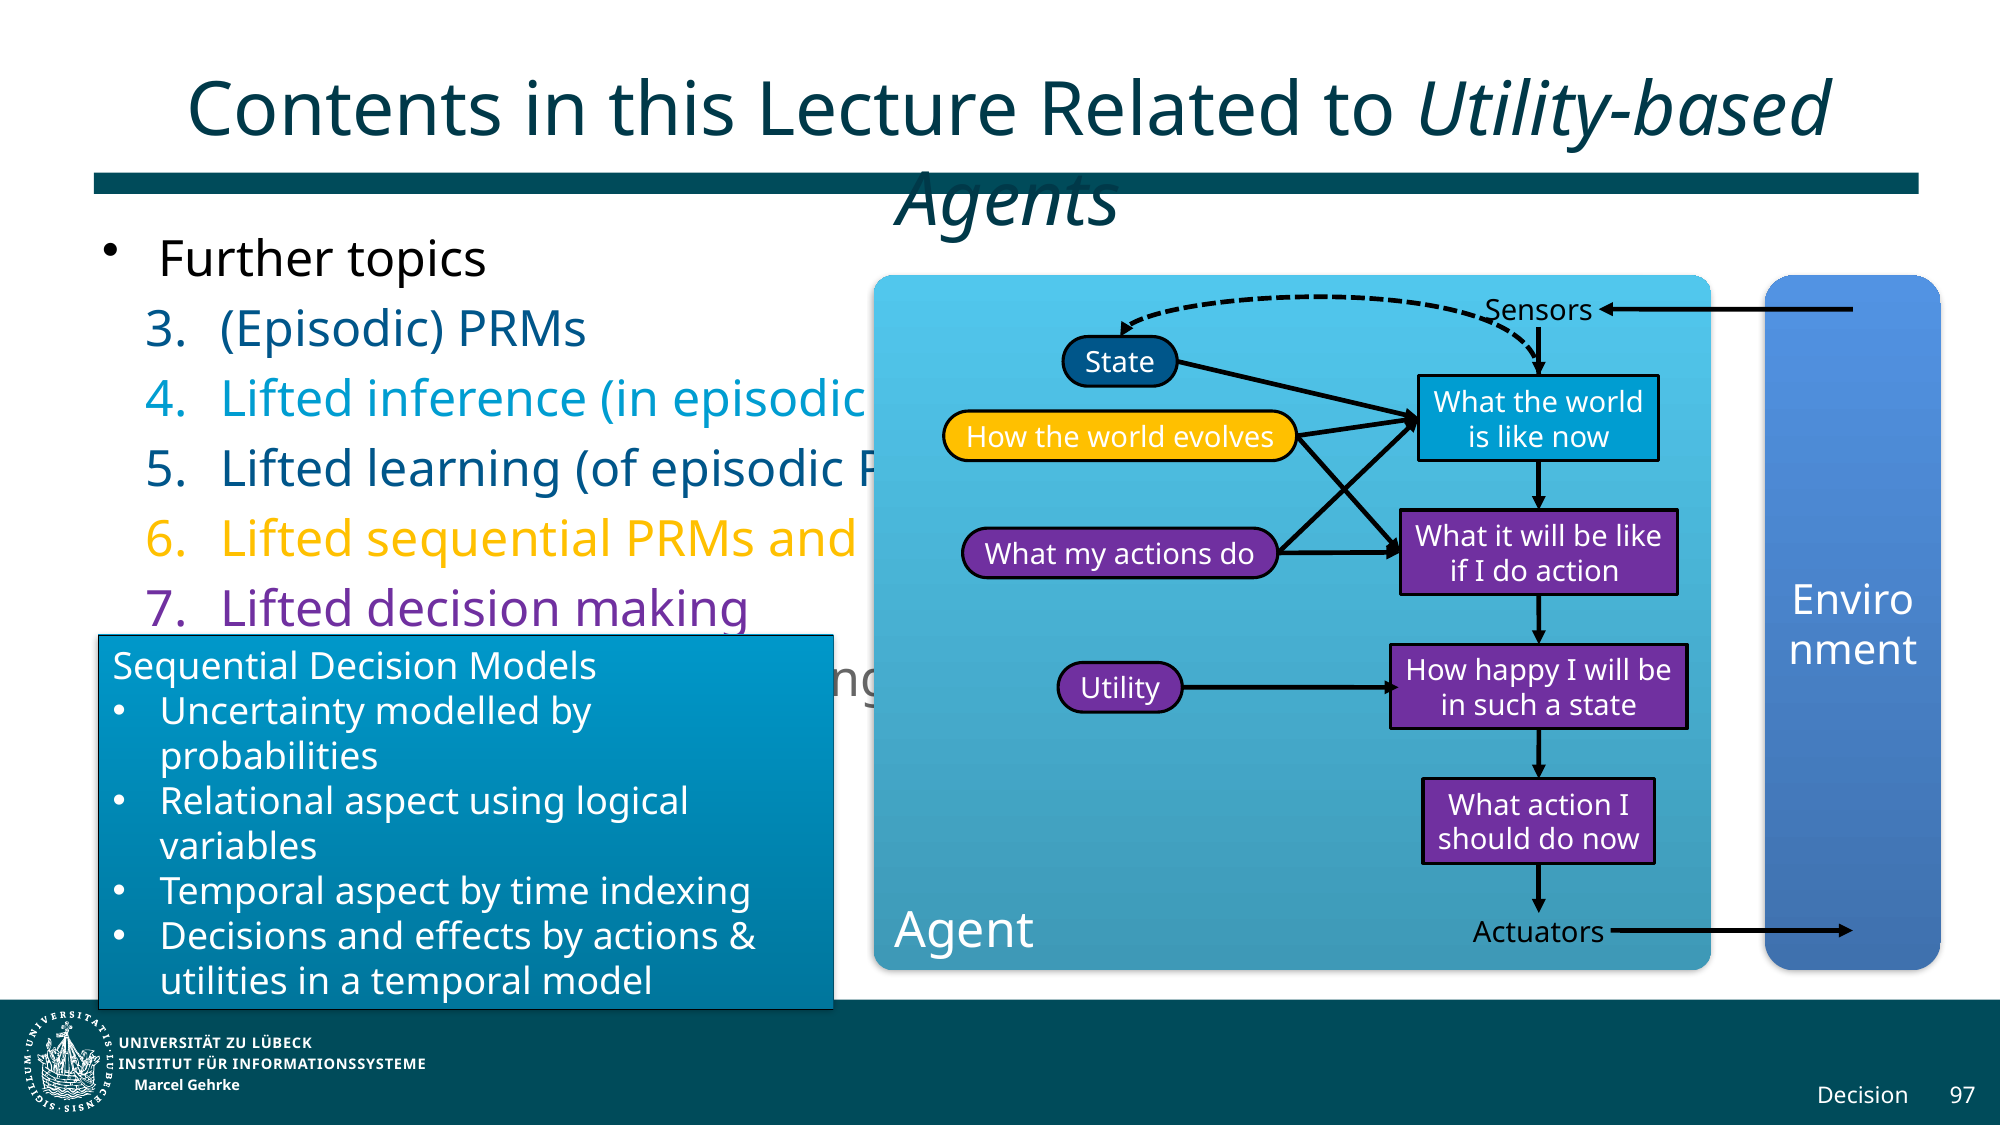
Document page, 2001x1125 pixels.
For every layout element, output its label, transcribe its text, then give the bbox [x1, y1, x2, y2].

footer Marcel Gehrke [0, 1068, 504, 1101]
slide_number Decision [1992, 1073, 2000, 1106]
slide_number 97 [1524, 1073, 1992, 1106]
text_box Sequential Decision Models Uncertainty modelled by probabilities Relational aspect using logical variables Temporal aspect by time indexing Decisions and effects by actions & utilities in a temporal model [98, 634, 834, 1010]
list Further topics (Episodic) PRMs Lifted inference (in episodic PRMs) Lifted learning (of episodic PRMs) Lifted sequential PRMs and inference Lifted decision making Continuous space and lifting [102, 218, 1921, 971]
title Contents in this Lecture Related to Utility-based Agents [99, 52, 1919, 161]
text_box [873, 275, 1942, 971]
